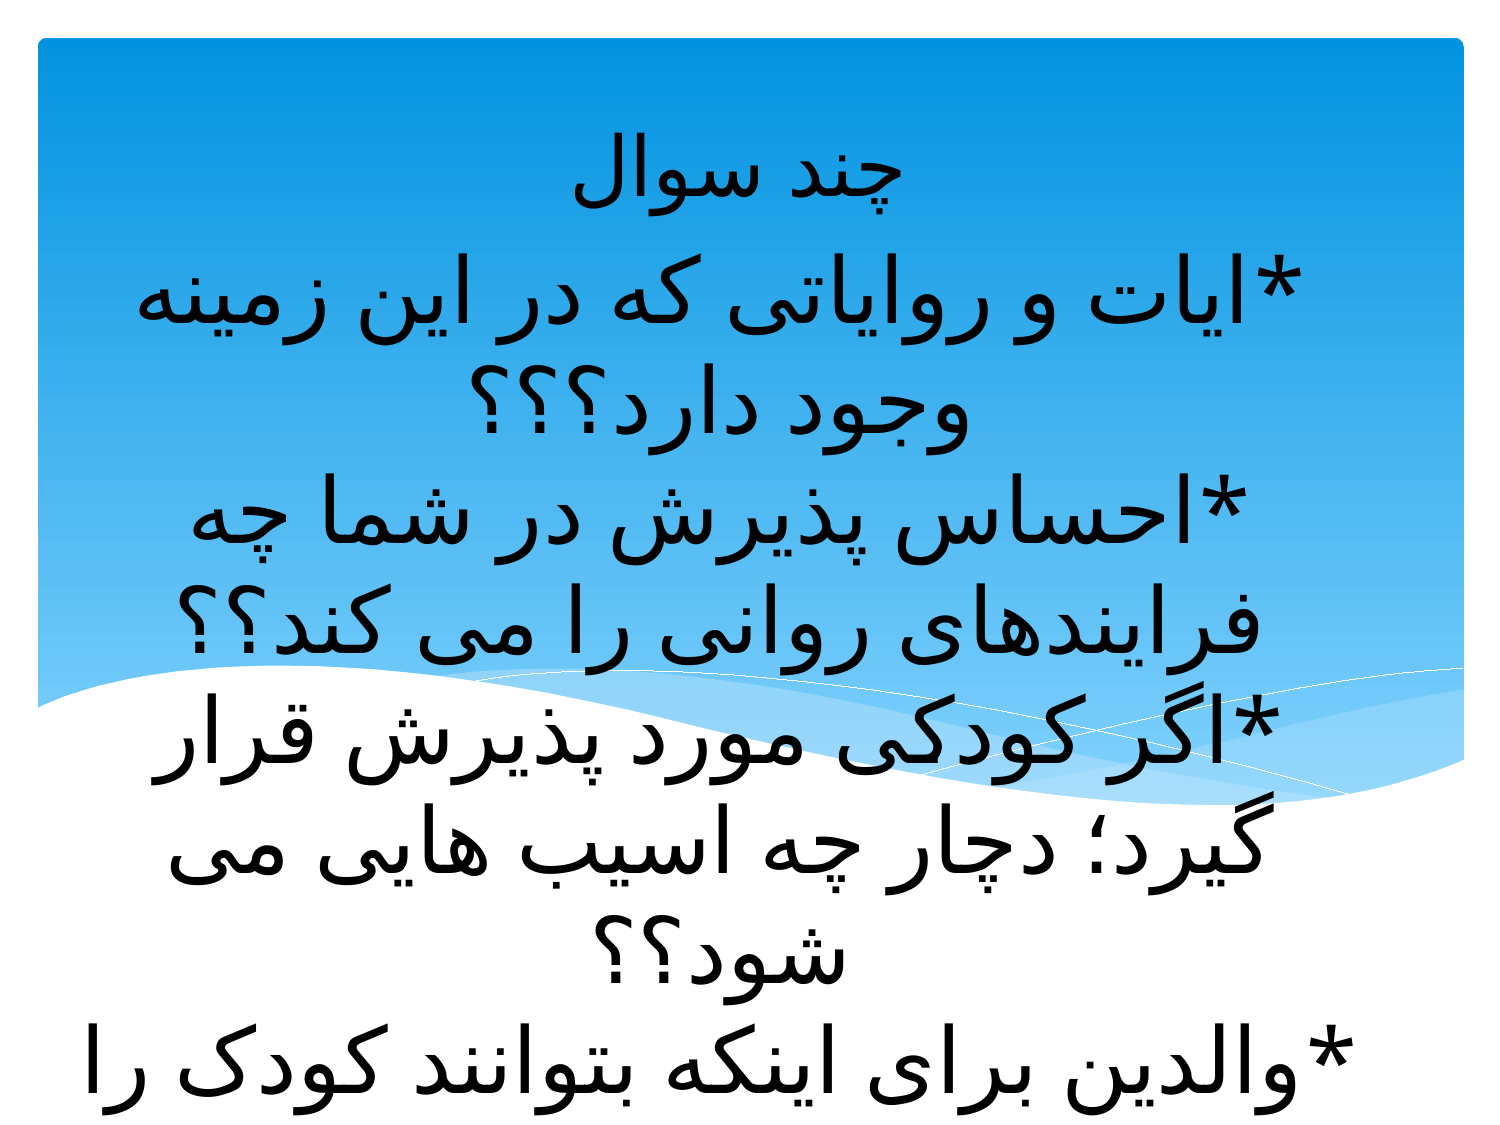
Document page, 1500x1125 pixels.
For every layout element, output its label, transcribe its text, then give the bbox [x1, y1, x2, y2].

title *ایات و روایاتی که در این زمینه وجود دارد؟؟؟ *احساس پذیرش در شما چه فرایندهای روانی را می کند؟؟ *اگر کودکی مورد پذیرش قرار گیرد؛ دچار چه اسیب هایی می شود؟؟ *والدین برای اینکه بتوانند کودک را بپذیرند باید چه مواردی را در نظر بگیرند؟ [64, 224, 1376, 1125]
list چند سوال [211, 66, 1265, 221]
